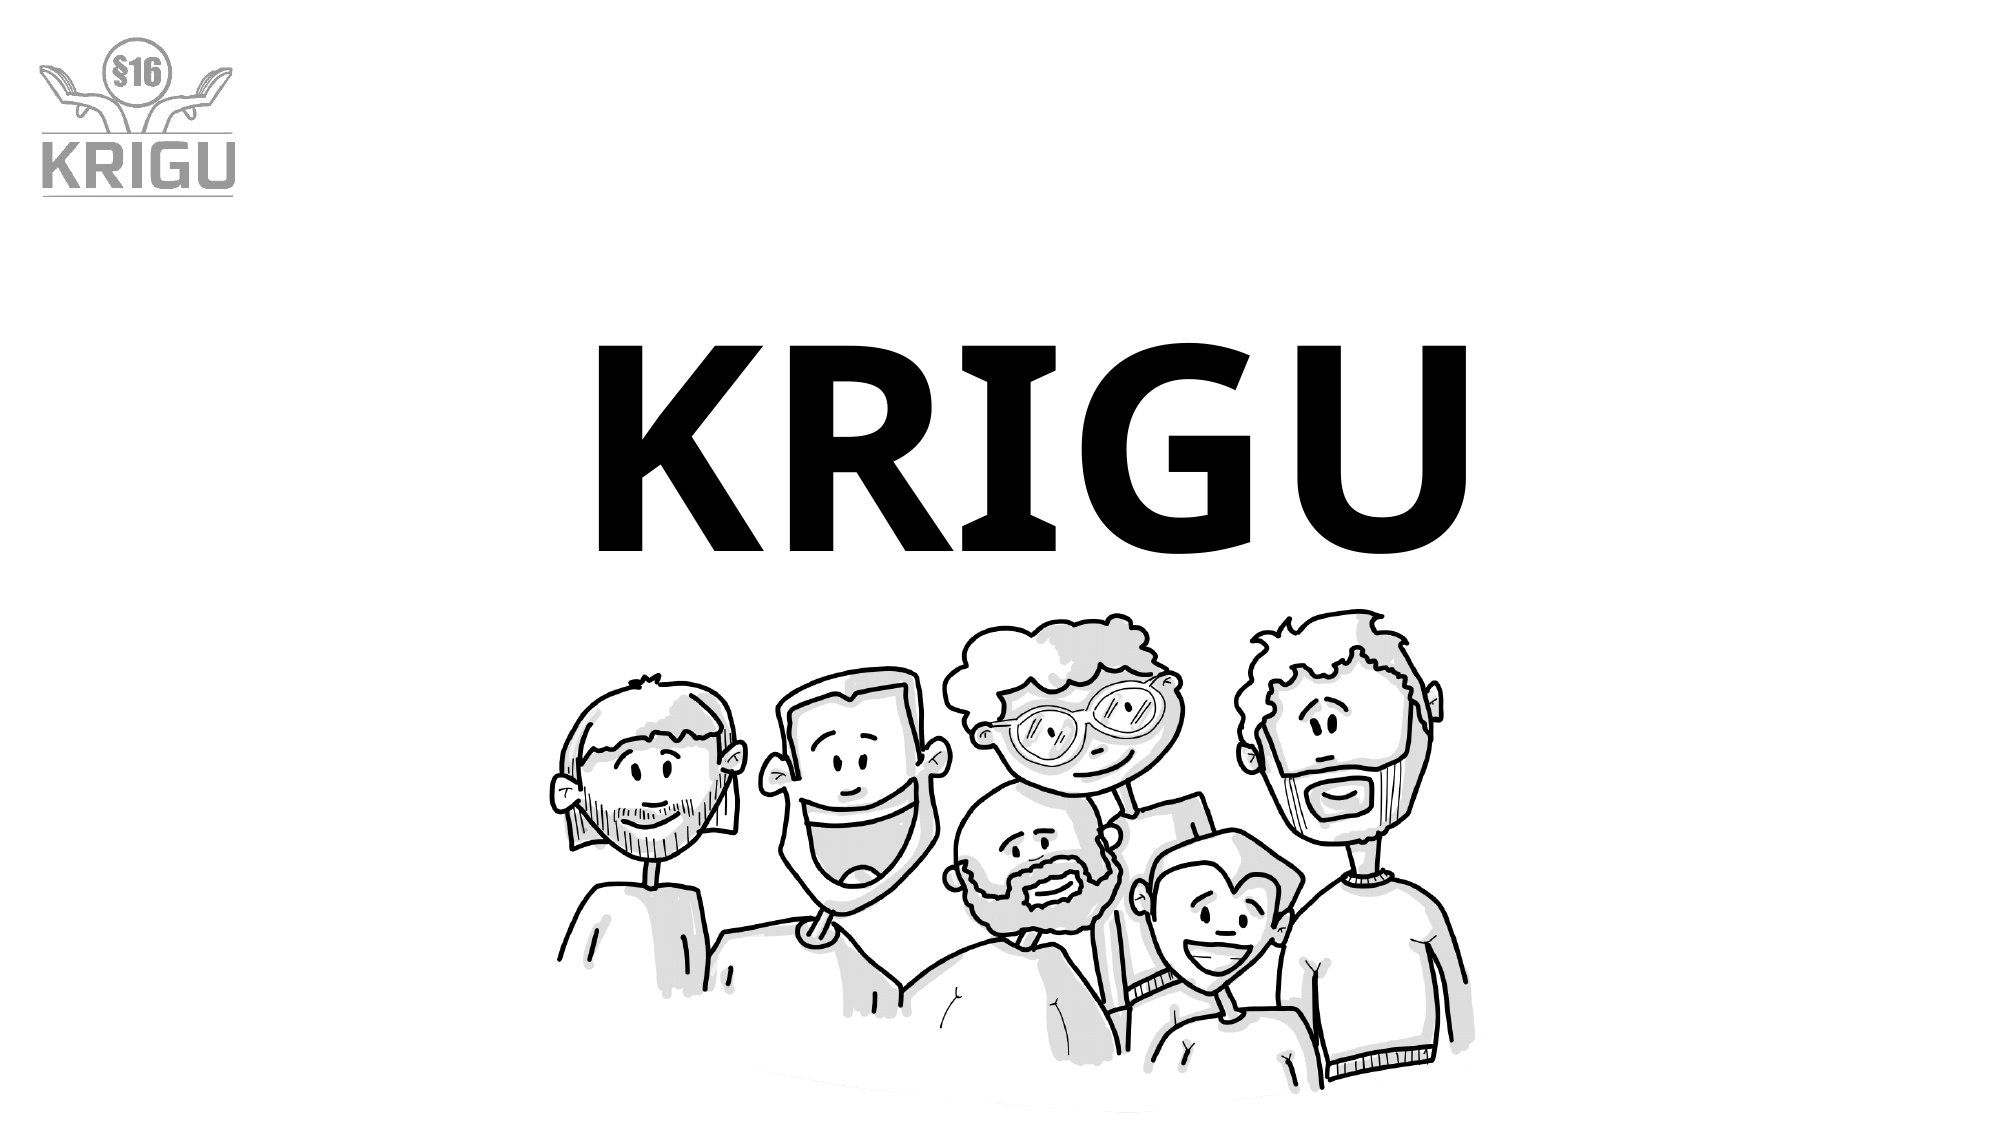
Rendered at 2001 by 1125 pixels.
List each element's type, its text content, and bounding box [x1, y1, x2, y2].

text_box KRIGU [464, 256, 1600, 617]
picture [510, 585, 1507, 1125]
